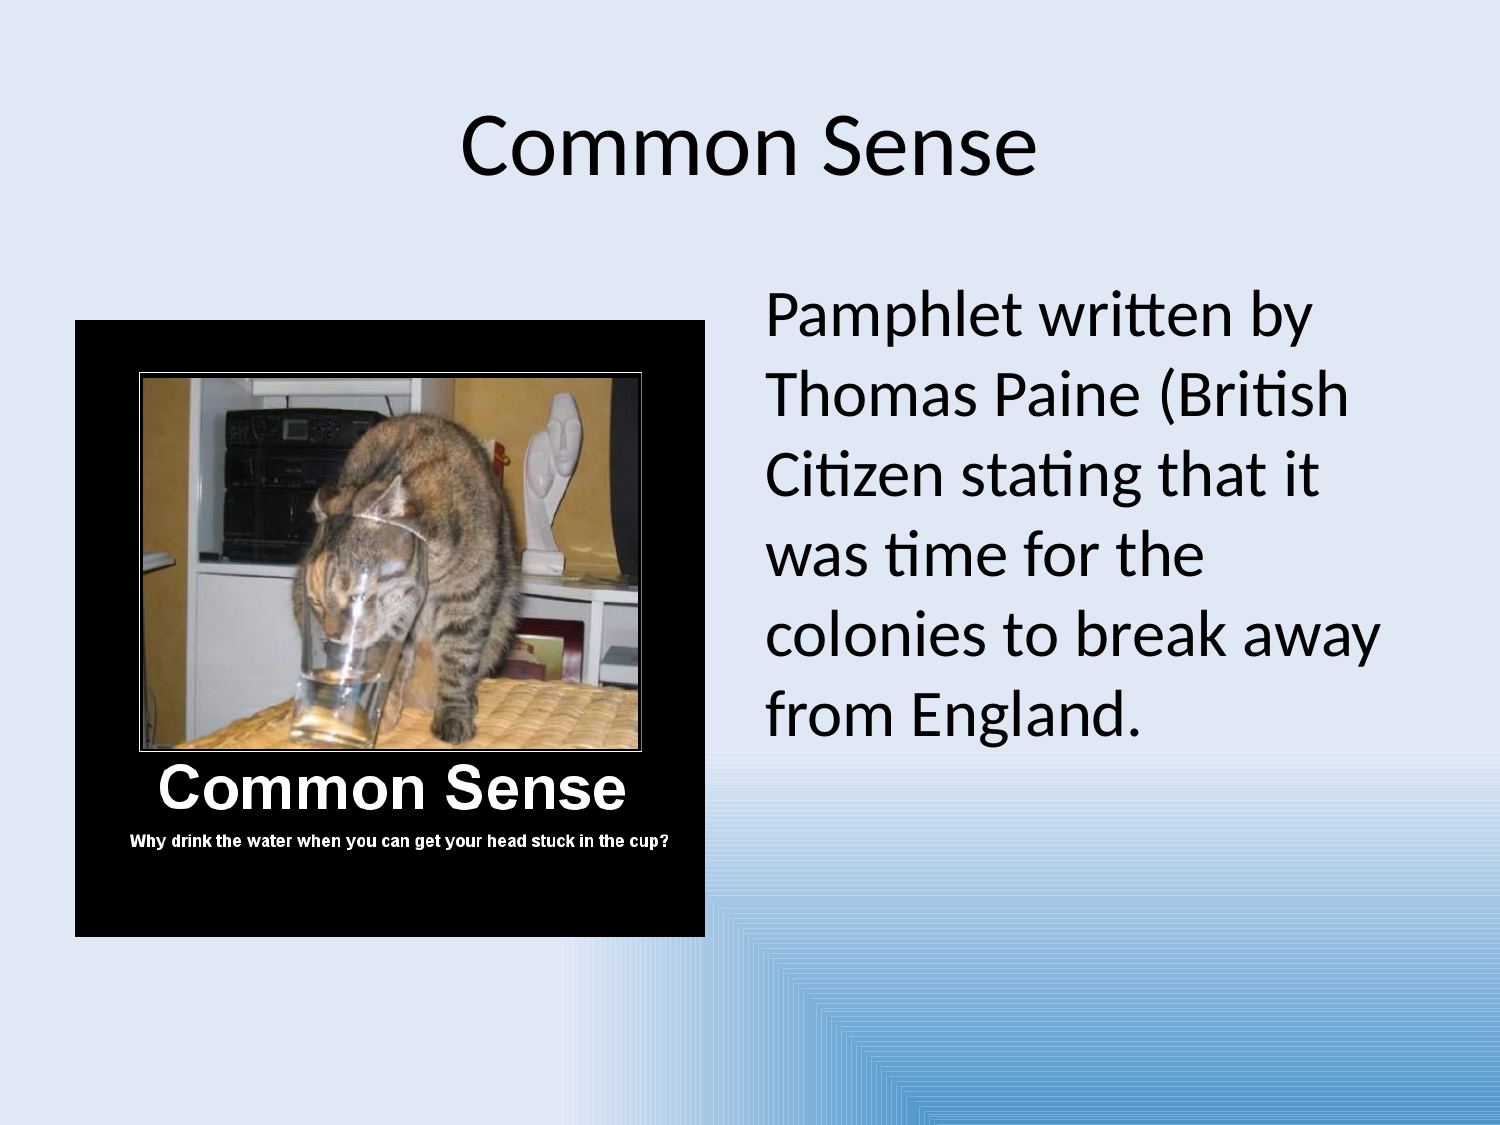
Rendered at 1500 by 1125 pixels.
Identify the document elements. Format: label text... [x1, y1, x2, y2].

picture [74, 320, 705, 937]
list Pamphlet written by Thomas Paine (British Citizen stating that it was time for the colonies to break away from England. [750, 262, 1425, 1005]
title Common Sense [75, 45, 1425, 233]
